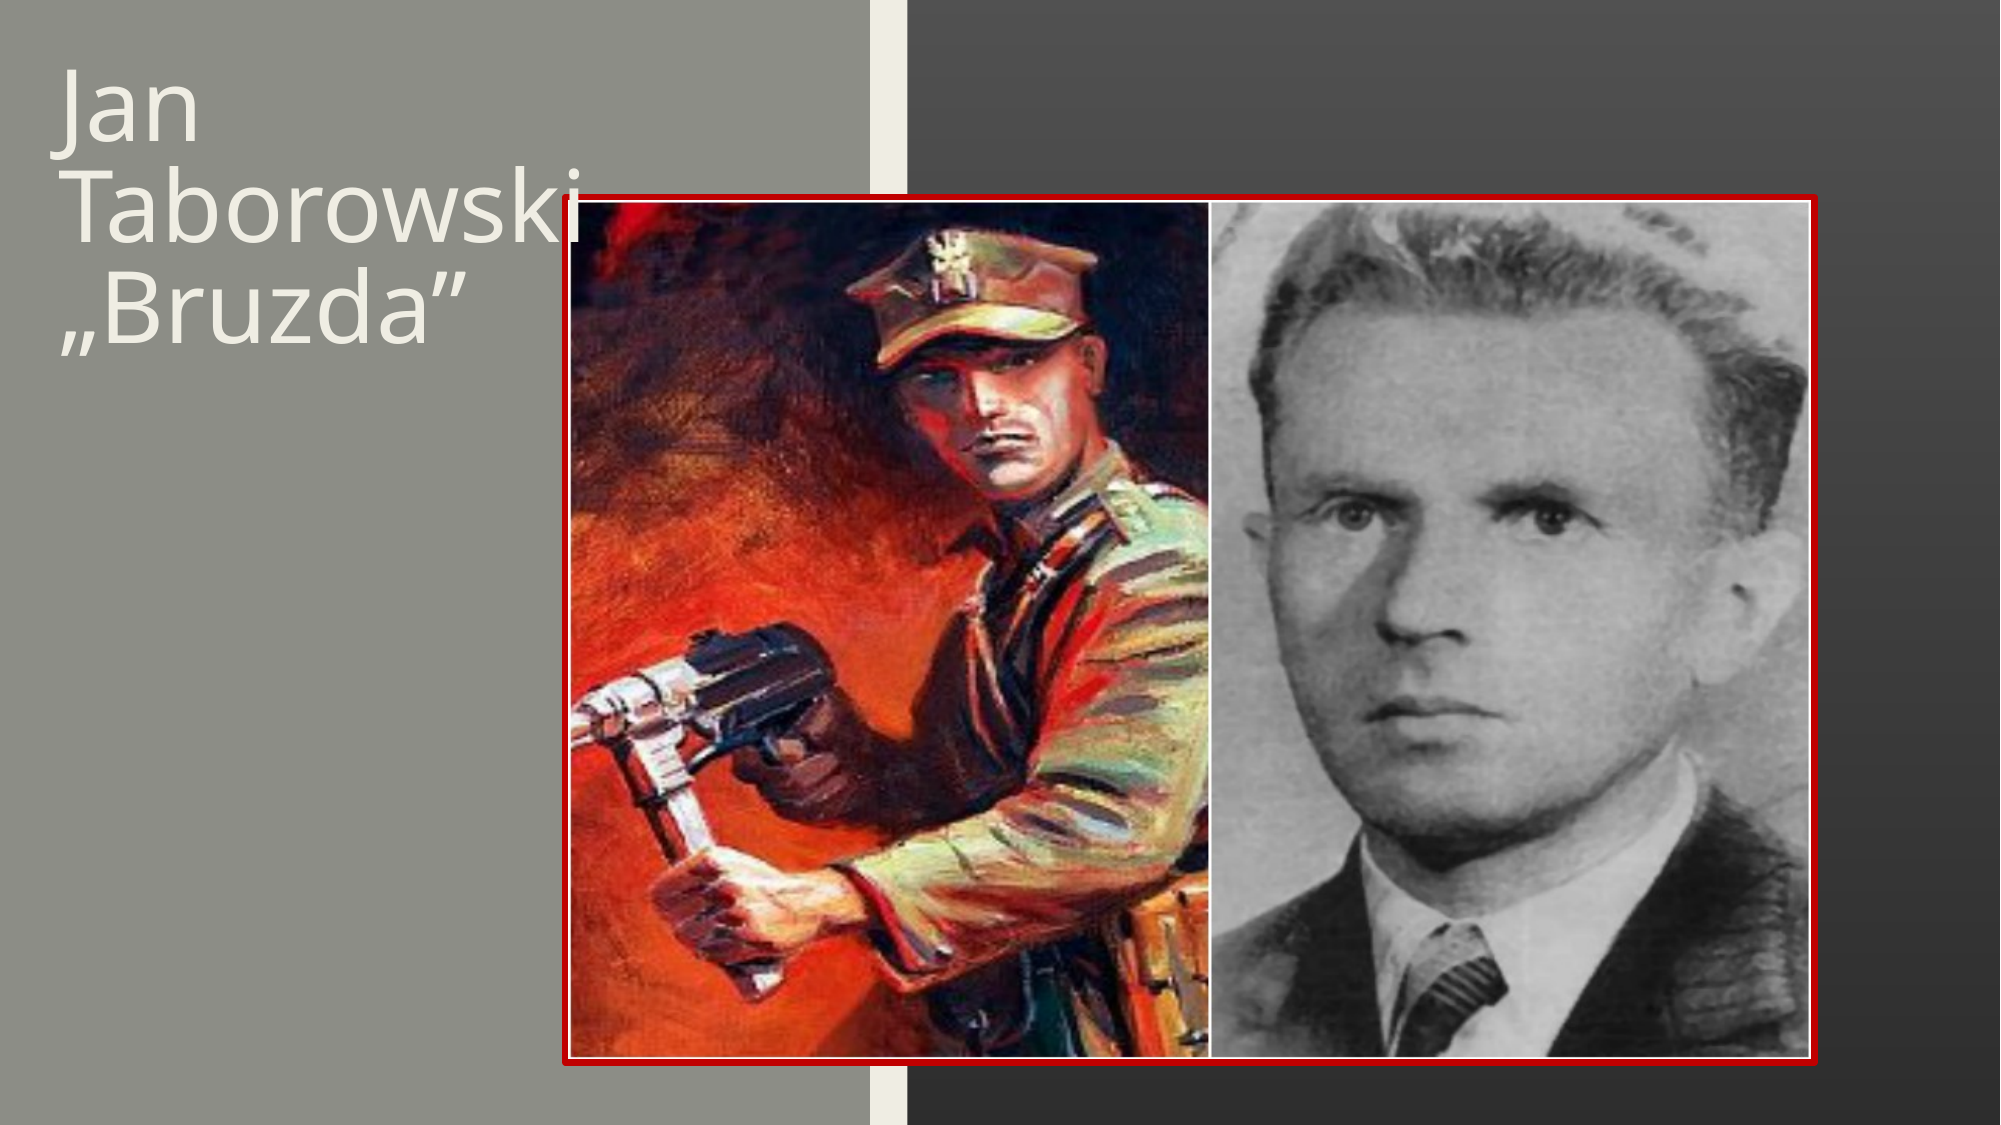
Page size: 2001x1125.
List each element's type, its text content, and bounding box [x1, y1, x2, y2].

title Jan Taborowski „Bruzda” [43, 53, 676, 408]
picture [568, 200, 1812, 1060]
